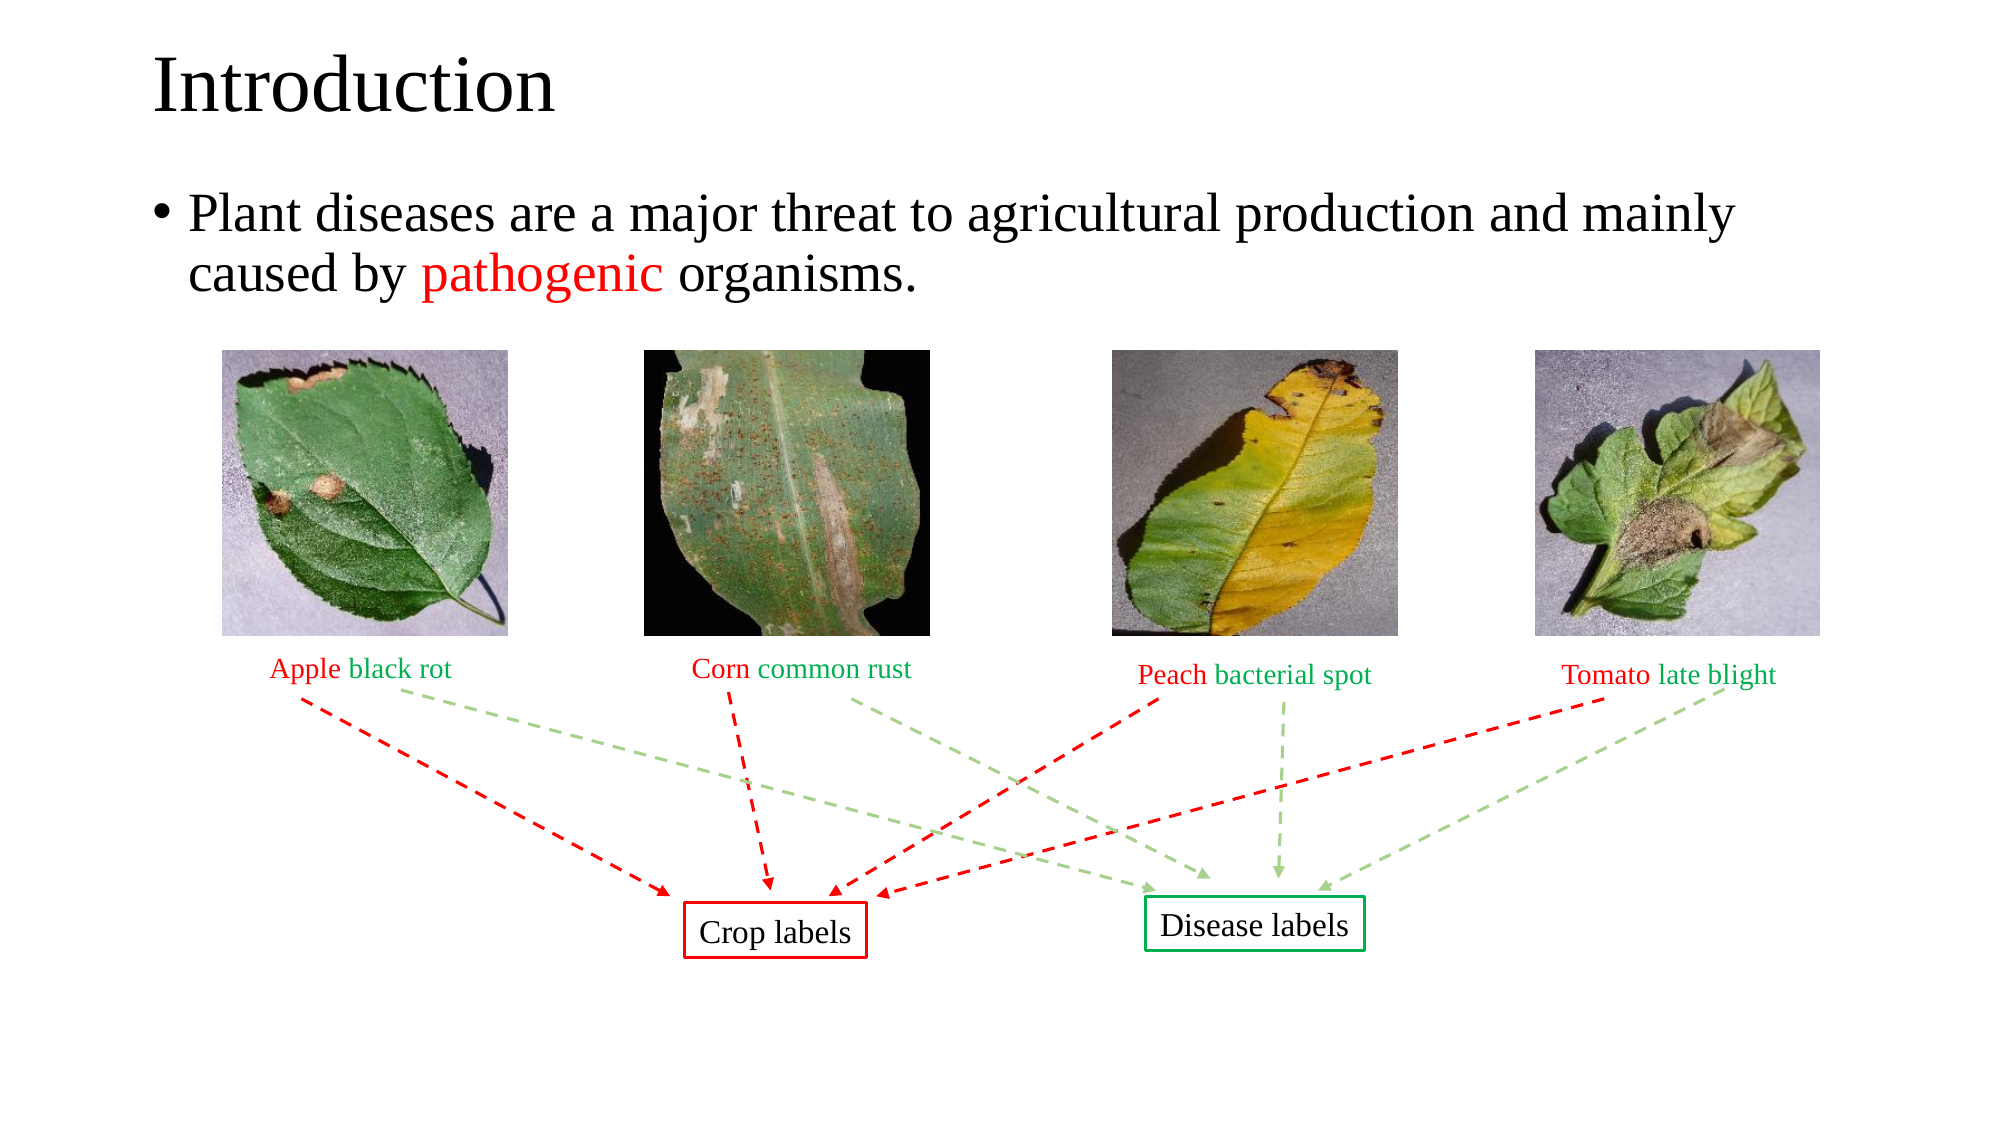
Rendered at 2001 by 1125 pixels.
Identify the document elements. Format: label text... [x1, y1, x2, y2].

text_box Crop labels [684, 902, 867, 958]
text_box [301, 698, 671, 897]
text_box Peach bacterial spot [1122, 648, 1388, 698]
picture [1112, 350, 1398, 636]
text_box Corn common rust [676, 641, 927, 689]
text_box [1318, 689, 1725, 891]
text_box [851, 698, 1211, 879]
text_box Disease labels [1145, 897, 1365, 951]
text_box Tomato late blight [1546, 648, 1792, 698]
list Plant diseases are a major threat to agricultural production and mainly caused by pathogenic organisms. [137, 176, 1863, 312]
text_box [1278, 702, 1284, 879]
text_box Apple black rot [254, 641, 475, 692]
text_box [401, 689, 1157, 891]
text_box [828, 891, 876, 897]
title Introduction [137, 33, 1863, 137]
picture [644, 350, 930, 636]
picture [1534, 350, 1820, 636]
picture [222, 350, 508, 636]
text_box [876, 698, 1605, 897]
